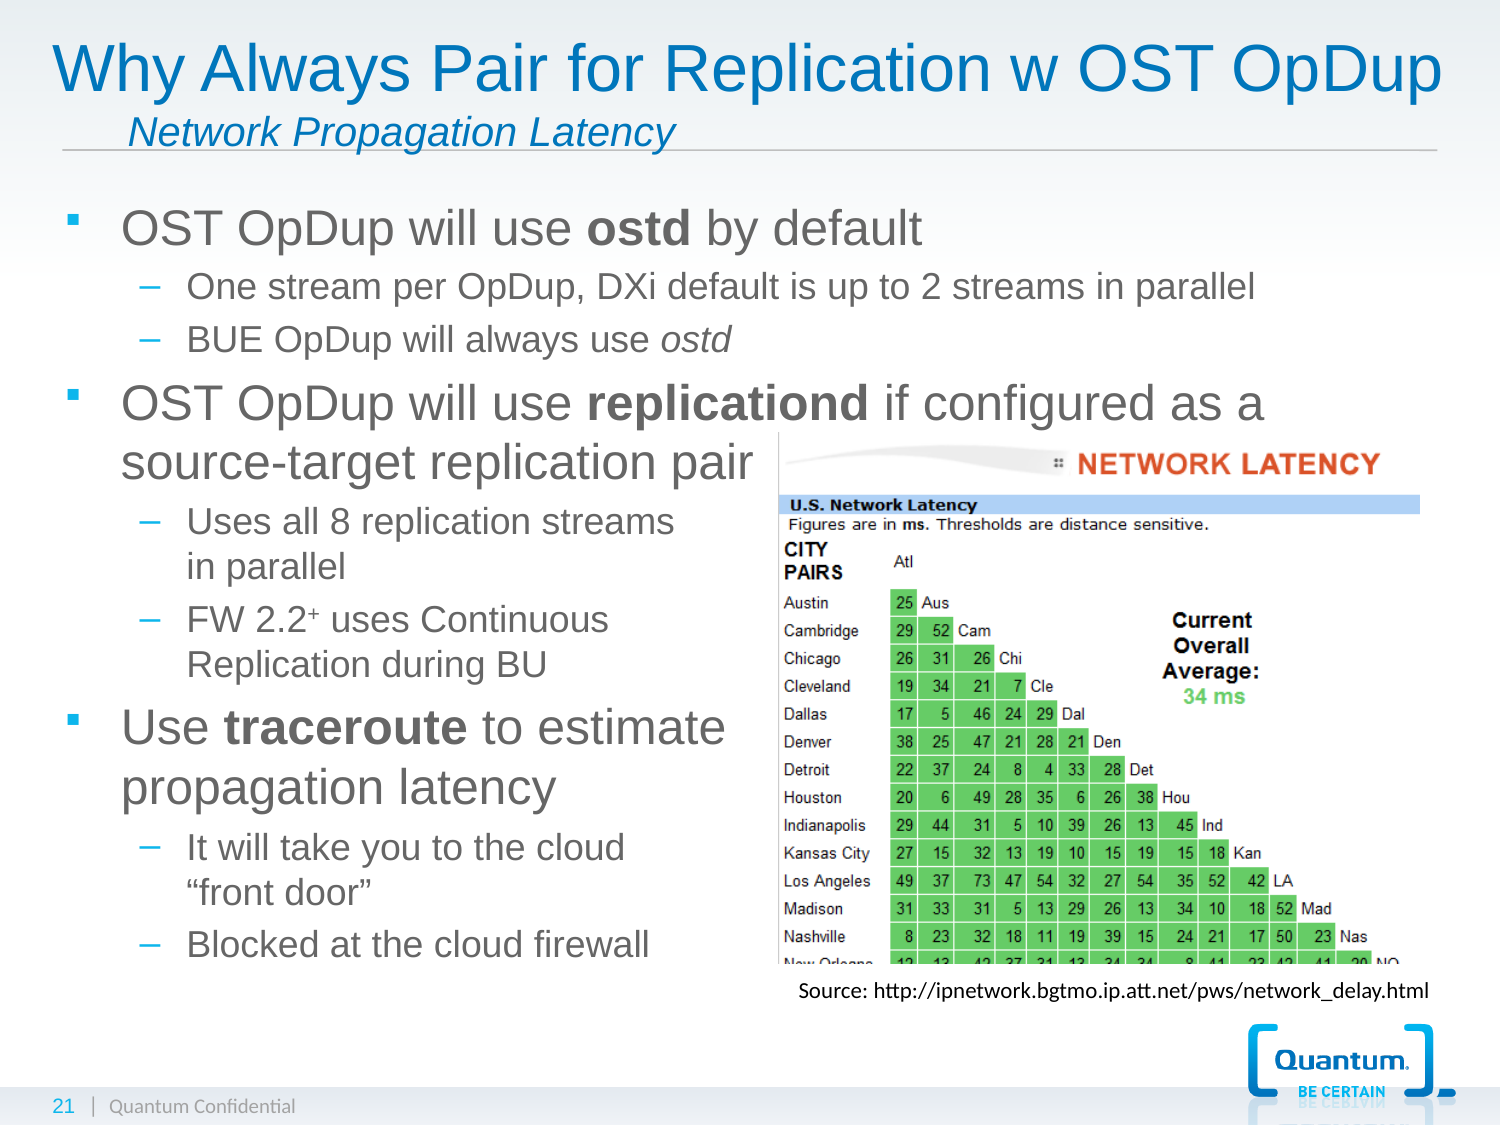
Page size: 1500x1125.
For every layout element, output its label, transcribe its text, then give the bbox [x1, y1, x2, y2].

text_box Source: http://ipnetwork.bgtmo.ip.att.net/pws/network_delay.html [783, 968, 1446, 1011]
title Why Always Pair for Replication w OST OpDup Network Propagation Latency [37, 37, 1473, 143]
slide_number 21 [37, 1085, 114, 1125]
list OST OpDup will use ostd by default One stream per OpDup, DXi default is up to 2 streams in parallel BUE OpDup will always use ostd OST OpDup will use replicationd if configured as a source-target replication pair Uses all 8 replication streams in parallel FW 2.2+ uses Continuous Replication during BU Use traceroute to estimate propagation latency It will take you to the cloud “front door” Blocked at the cloud firewall [49, 187, 1288, 1013]
picture [1240, 1012, 1463, 1125]
picture [777, 431, 1420, 964]
